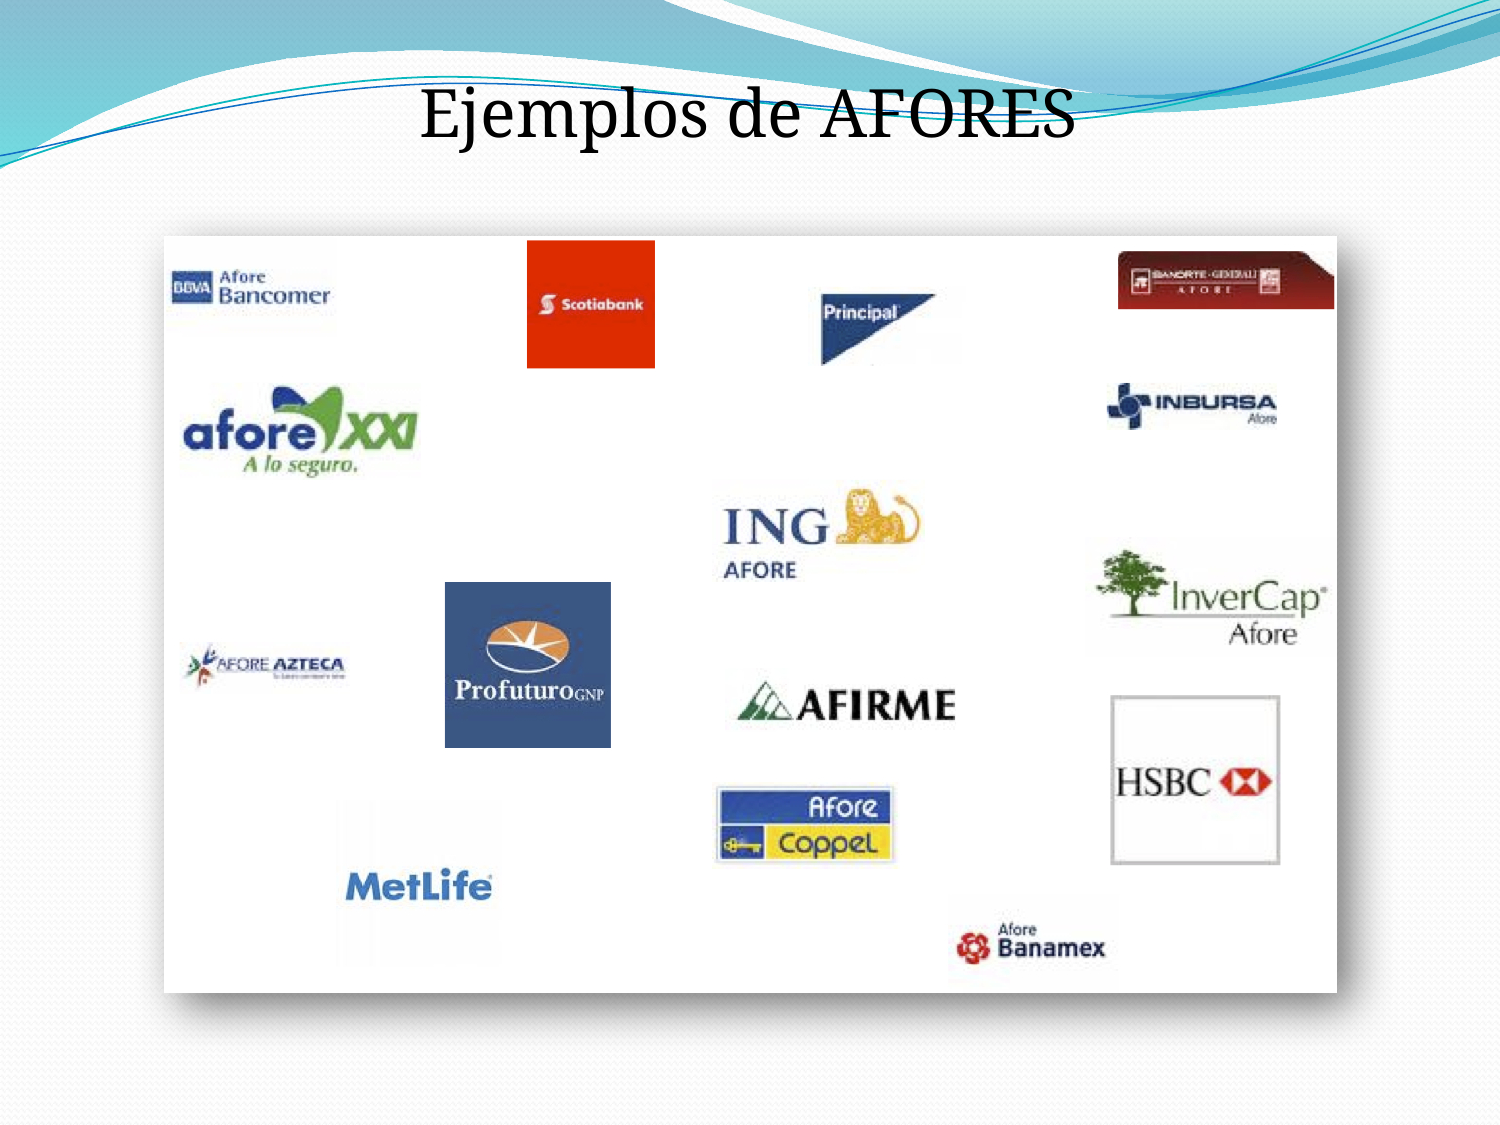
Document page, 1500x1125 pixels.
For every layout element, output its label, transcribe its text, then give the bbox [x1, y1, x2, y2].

text_box Ejemplos de AFORES [246, 63, 1251, 158]
picture [163, 236, 1337, 993]
